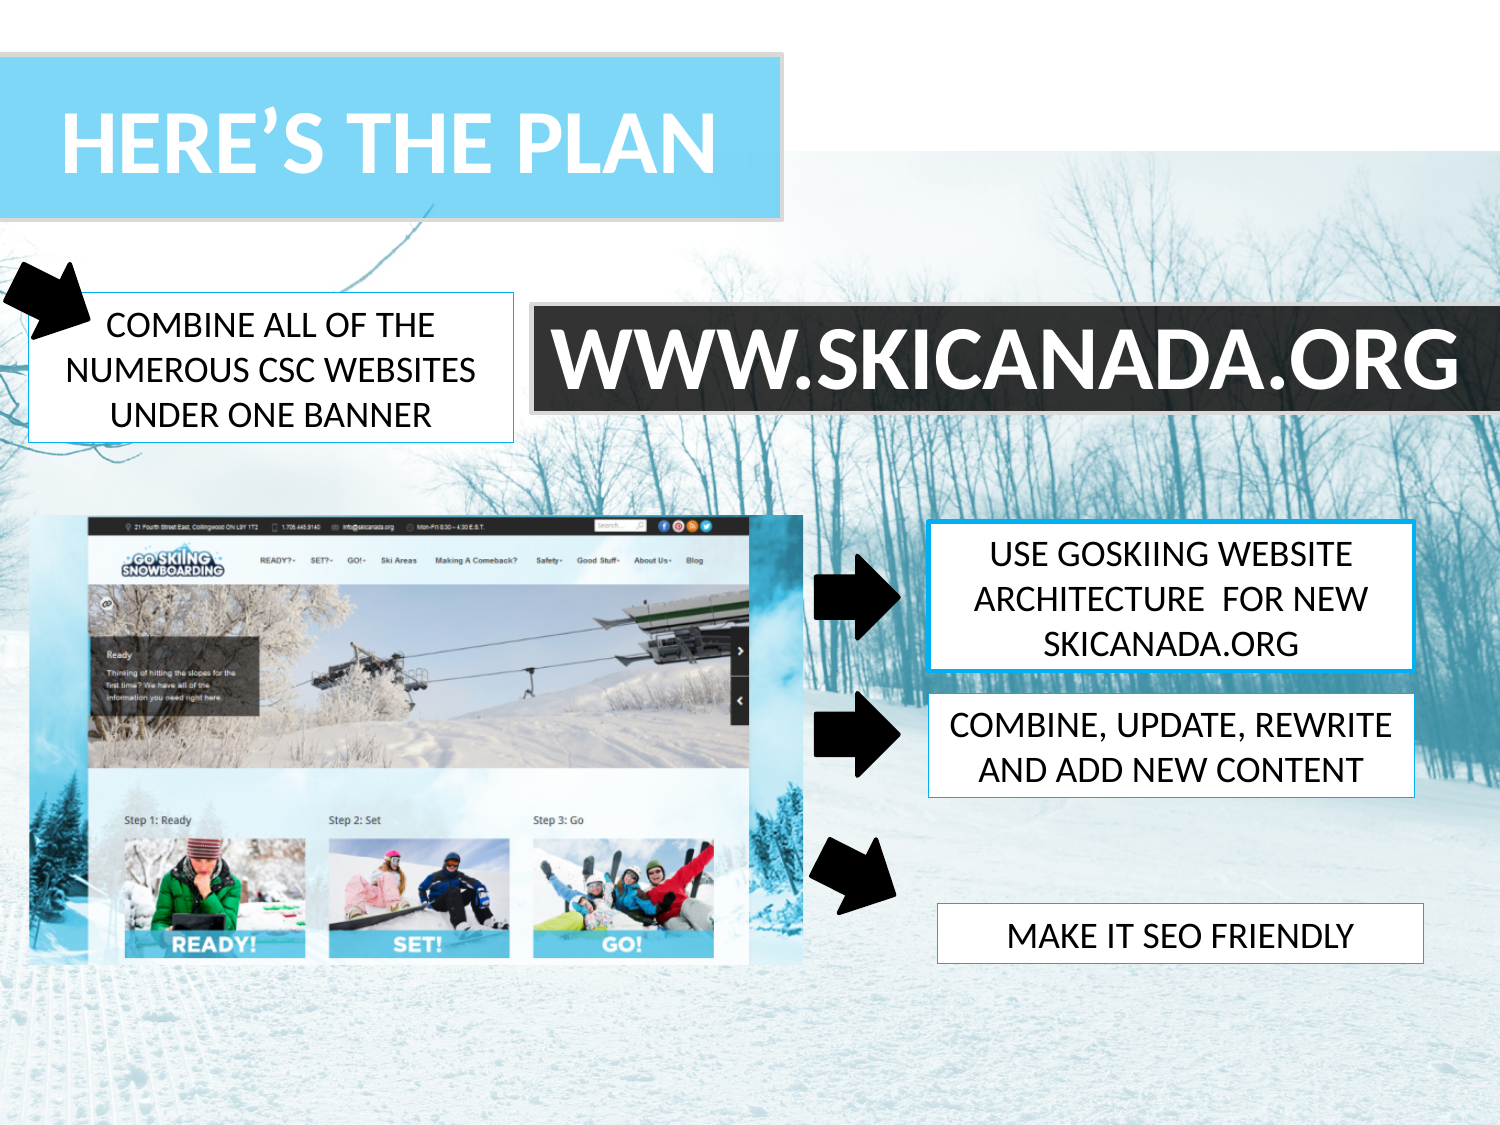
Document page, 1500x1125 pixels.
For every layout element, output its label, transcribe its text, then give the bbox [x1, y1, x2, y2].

picture [0, 150, 1500, 1125]
text_box [0, 52, 784, 150]
text_box HERE’S THE PLAN [45, 74, 735, 149]
